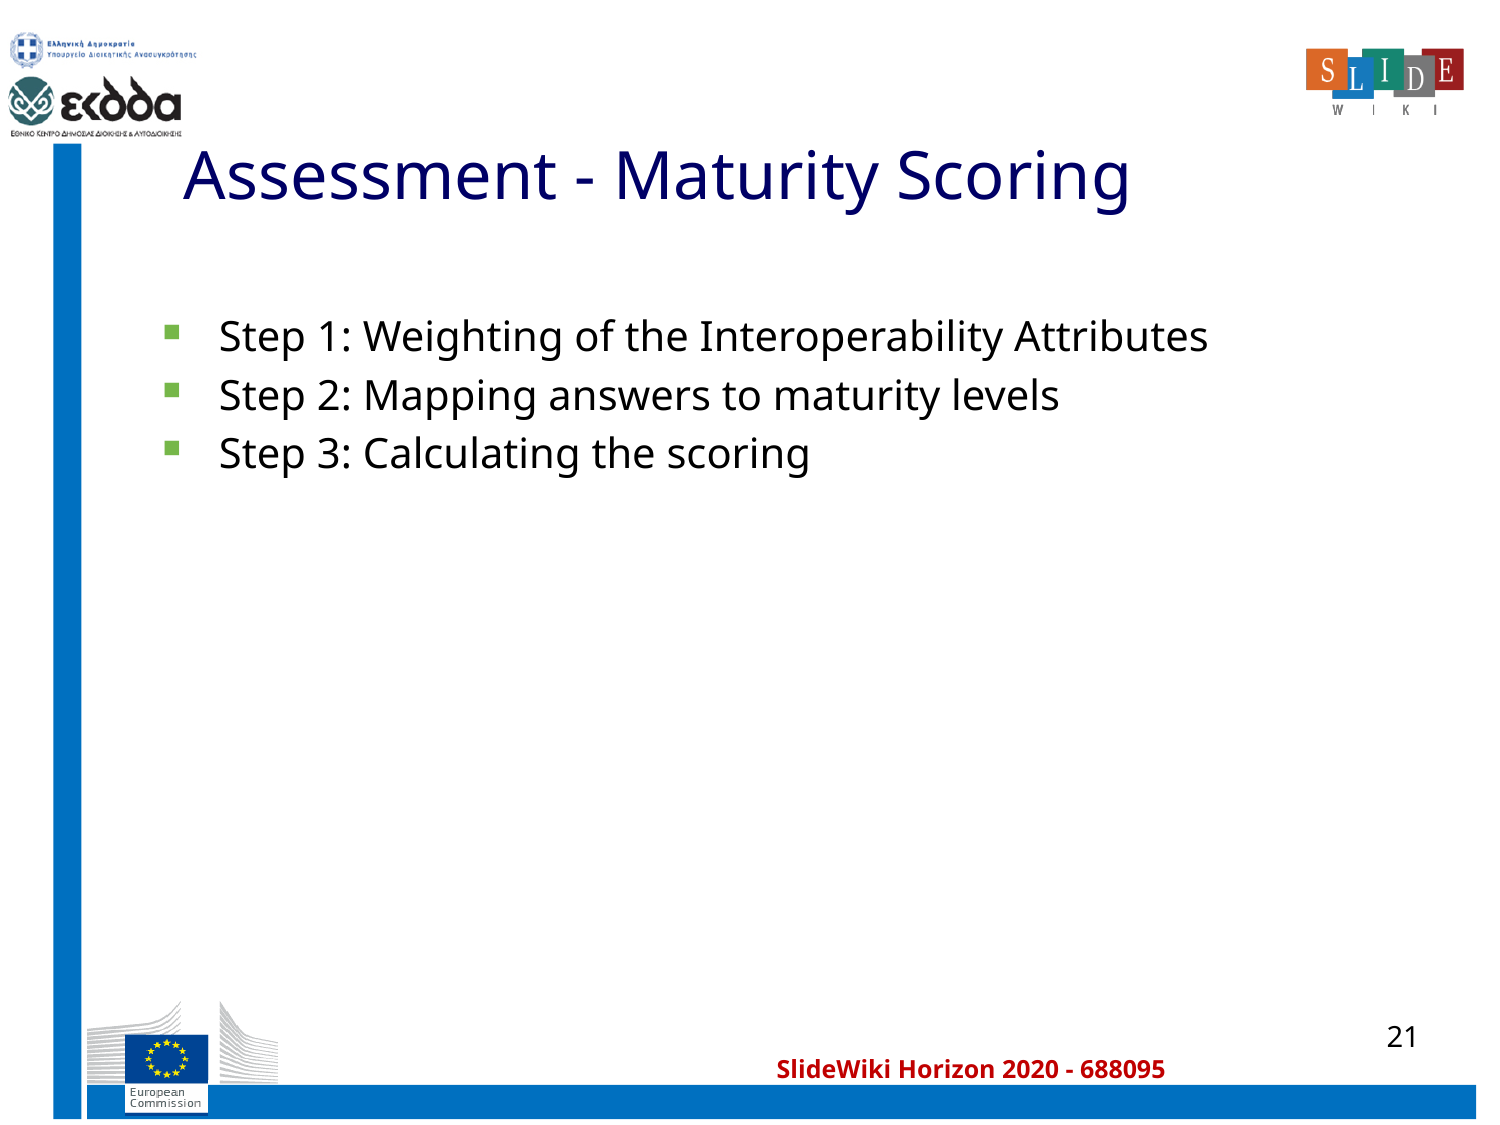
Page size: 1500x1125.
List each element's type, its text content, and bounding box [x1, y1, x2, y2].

picture [0, 29, 204, 143]
slide_number 21 [1371, 1011, 1487, 1078]
picture [87, 1001, 278, 1116]
list Step 1: Weighting of the Interoperability Attributes Step 2: Mapping answers to maturity levels Step 3: Calculating the scoring [147, 302, 1388, 963]
title Assessment - Maturity Scoring [168, 66, 1260, 221]
picture [1293, 34, 1474, 132]
